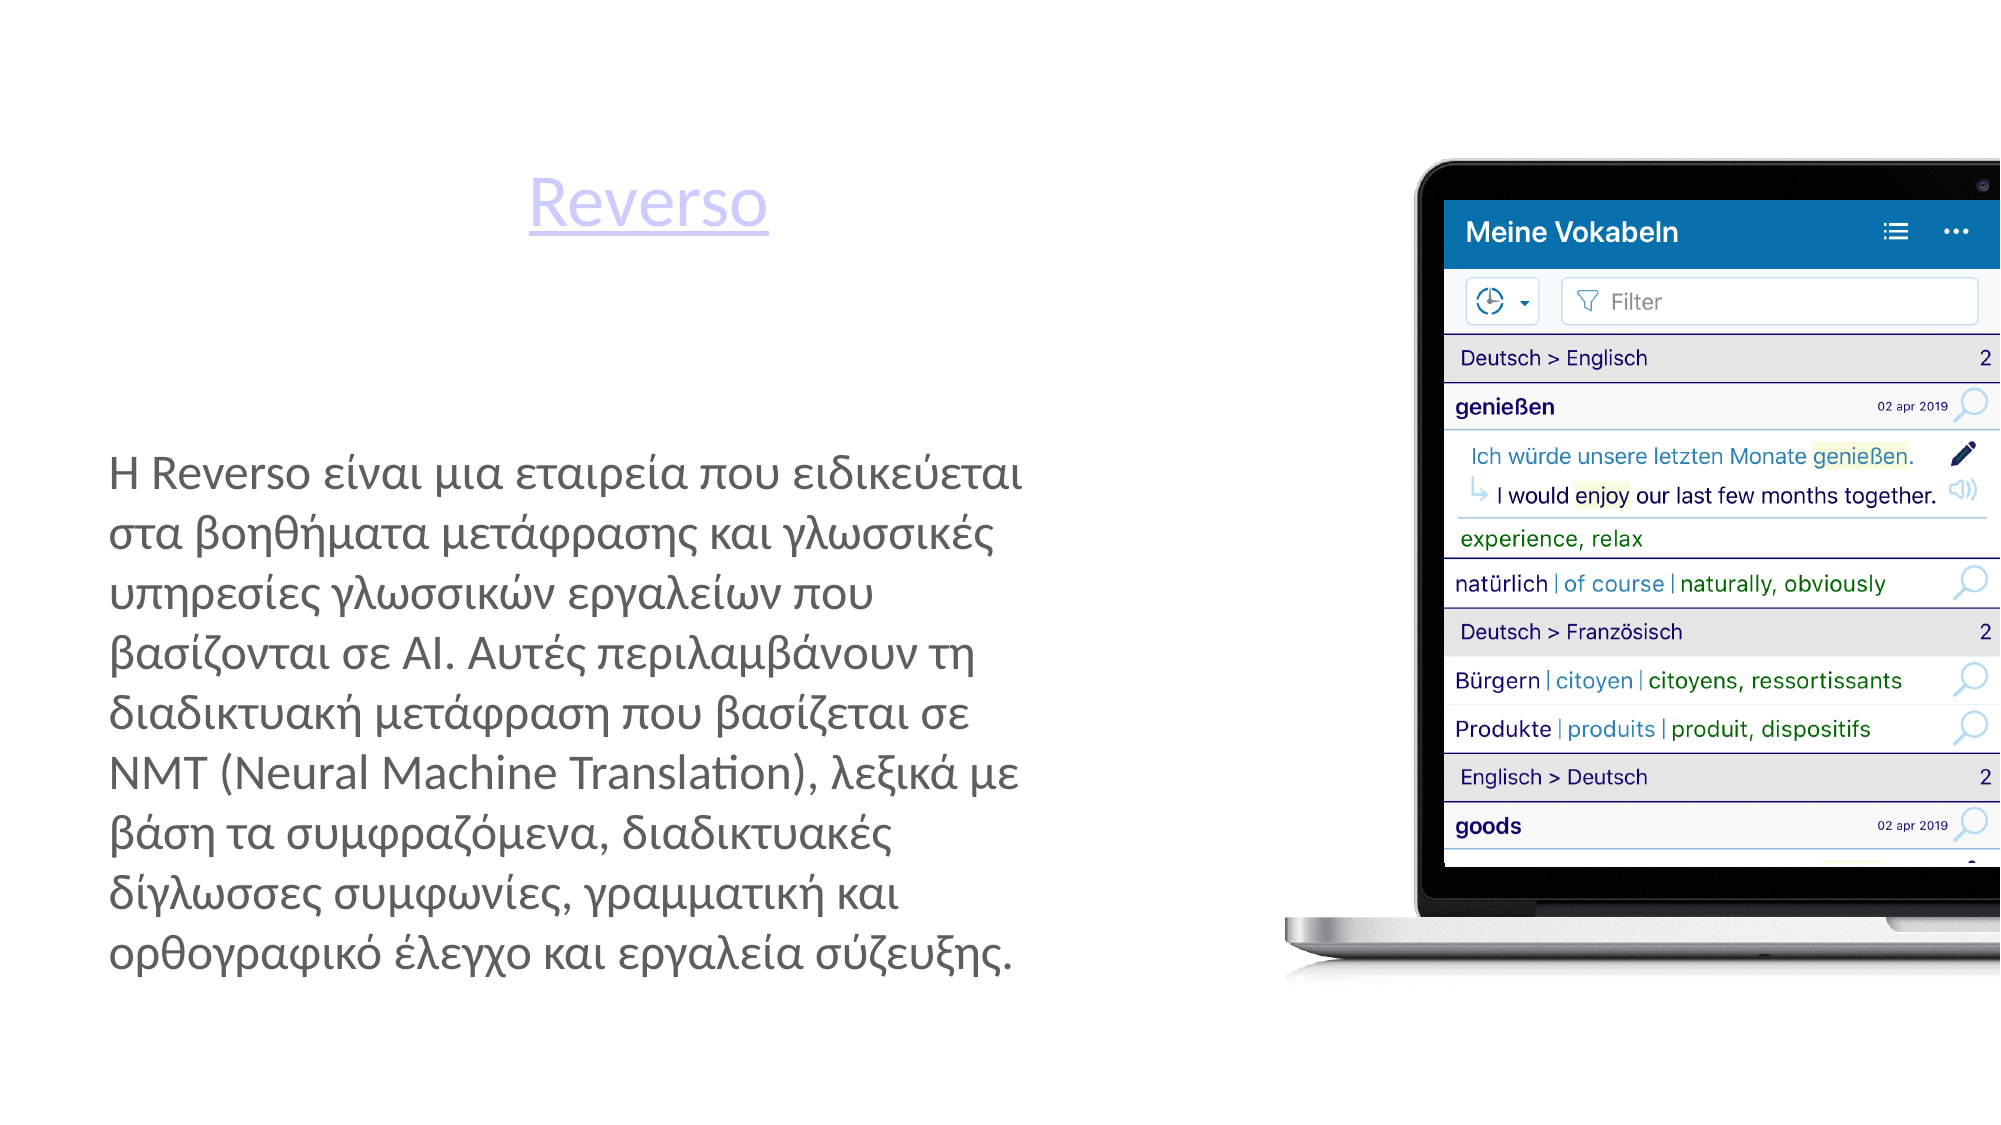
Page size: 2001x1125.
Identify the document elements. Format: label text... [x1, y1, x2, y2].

picture [1218, 121, 2000, 1042]
text_box TOOL NAME: Reverso [93, 143, 1895, 322]
text_box Η Reverso είναι μια εταιρεία που ειδικεύεται στα βοηθήματα μετάφρασης και γλωσσικές υπηρεσίες γλωσσικών εργαλείων που βασίζονται σε AI. Αυτές περιλαμβάνουν τη διαδικτυακή μετάφραση που βασίζεται σε NMT (Neural Machine Translation), λεξικά με βάση τα συμφραζόμενα, διαδικτυακές δίγλωσσες συμφωνίες, γραμματική και ορθογραφικό έλεγχο και εργαλεία σύζευξης. [93, 432, 1045, 1064]
